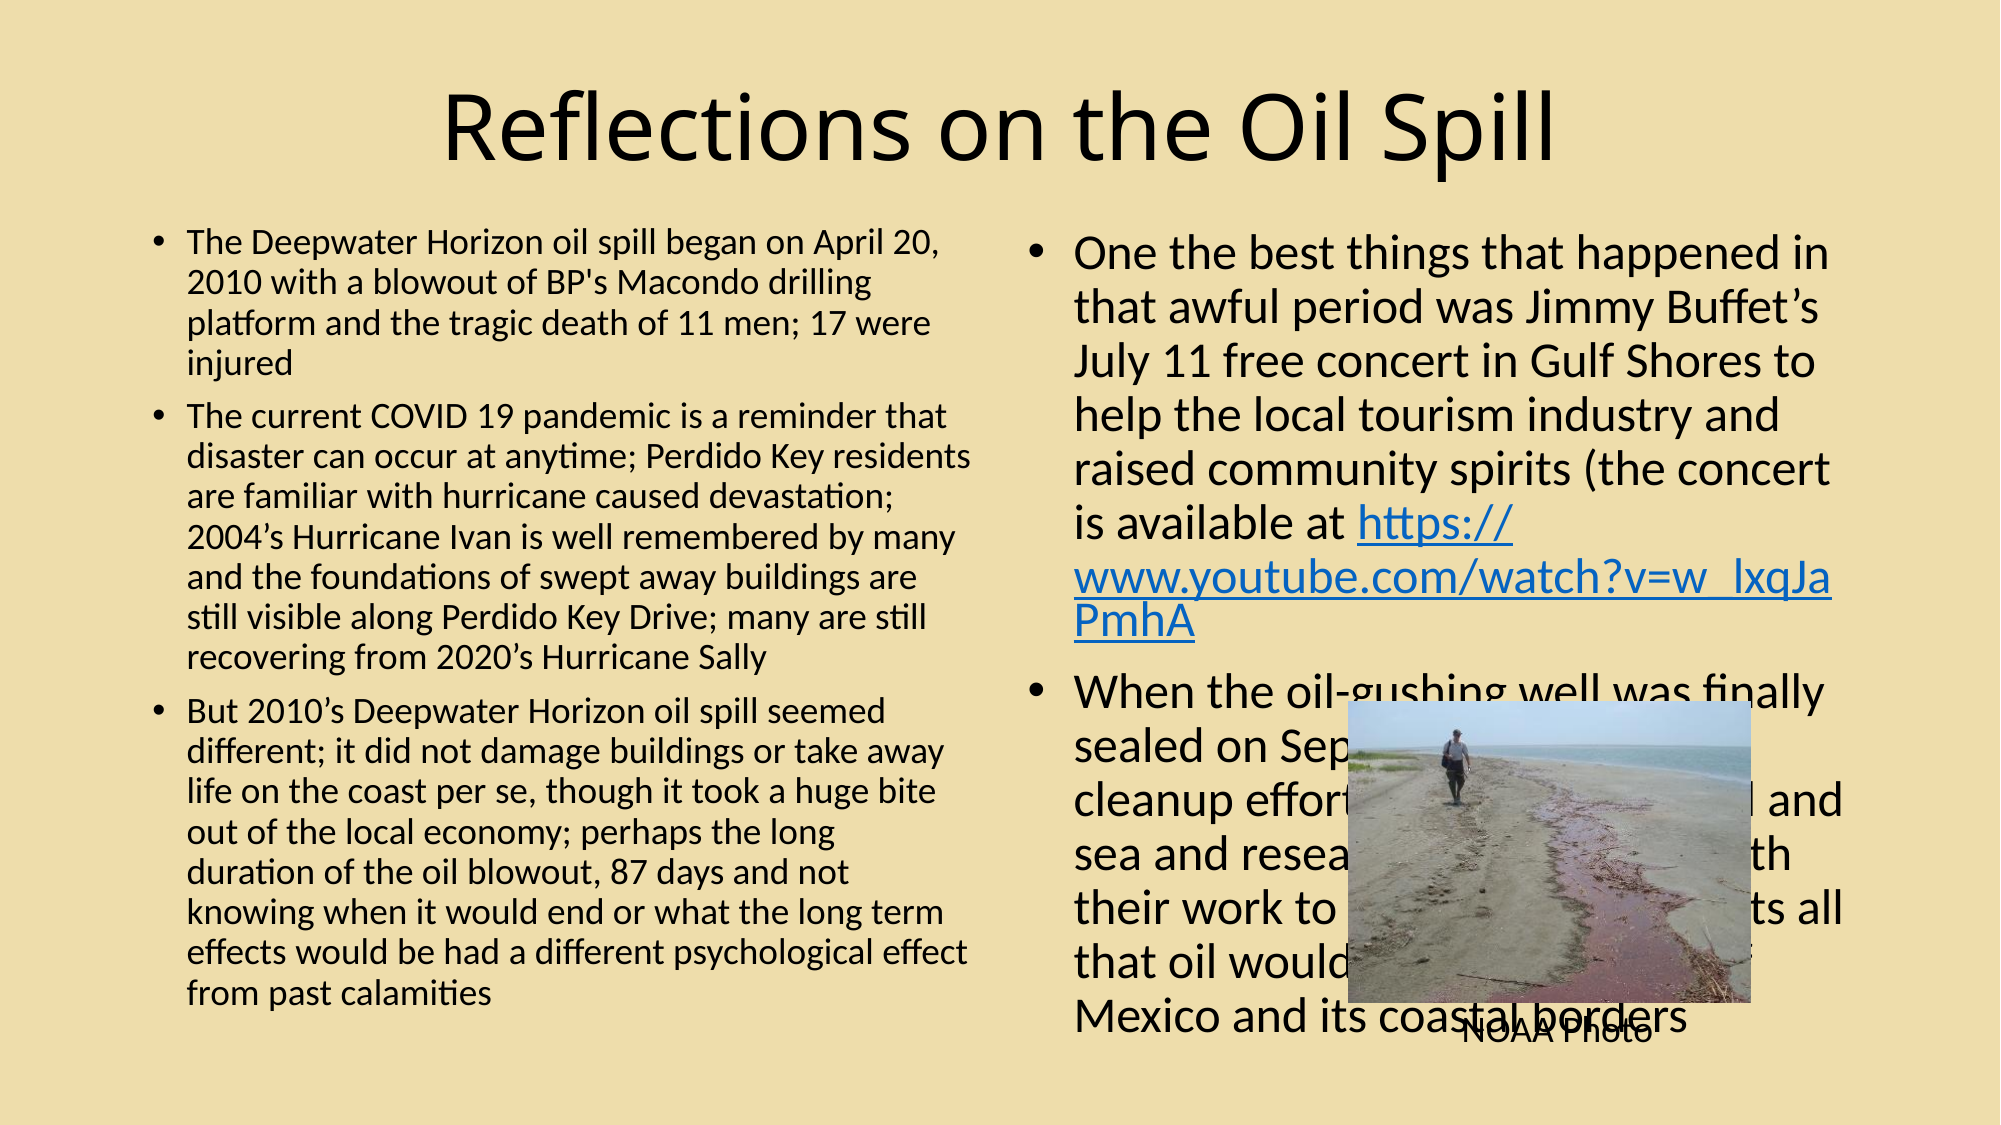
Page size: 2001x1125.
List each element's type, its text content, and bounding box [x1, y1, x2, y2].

text_box NOAA Photo [1446, 1003, 1669, 1057]
list The Deepwater Horizon oil spill began on April 20, 2010 with a blowout of BP's Macondo drilling platform and the tragic death of 11 men; 17 were injured The current COVID 19 pandemic is a reminder that disaster can occur at anytime; Perdido Key residents are familiar with hurricane caused devastation; 2004’s Hurricane Ivan is well remembered by many and the foundations of swept away buildings are still visible along Perdido Key Drive; many are still recovering from 2020’s Hurricane Sally But 2010’s Deepwater Horizon oil spill seemed different; it did not damage buildings or take away life on the coast per se, though it took a huge bite out of the local economy; perhaps the long duration of the oil blowout, 87 days and not knowing when it would end or what the long term effects would be had a different psychological effect from past calamities [137, 214, 988, 1072]
title Reflections on the Oil Spill [137, 59, 1863, 202]
picture [1348, 701, 1751, 1003]
list One the best things that happened in that awful period was Jimmy Buffet’s July 11 free concert in Gulf Shores to help the local tourism industry and raised community spirits (the concert is available at https://www.youtube.com/watch?v=w_lxqJaPmhA When the oil-gushing well was finally sealed on September 19, 2010, cleanup efforts continued on land and sea and researchers moved on with their work to determine the effects all that oil would have on the Gulf of Mexico and its coastal borders [1012, 218, 1863, 1014]
